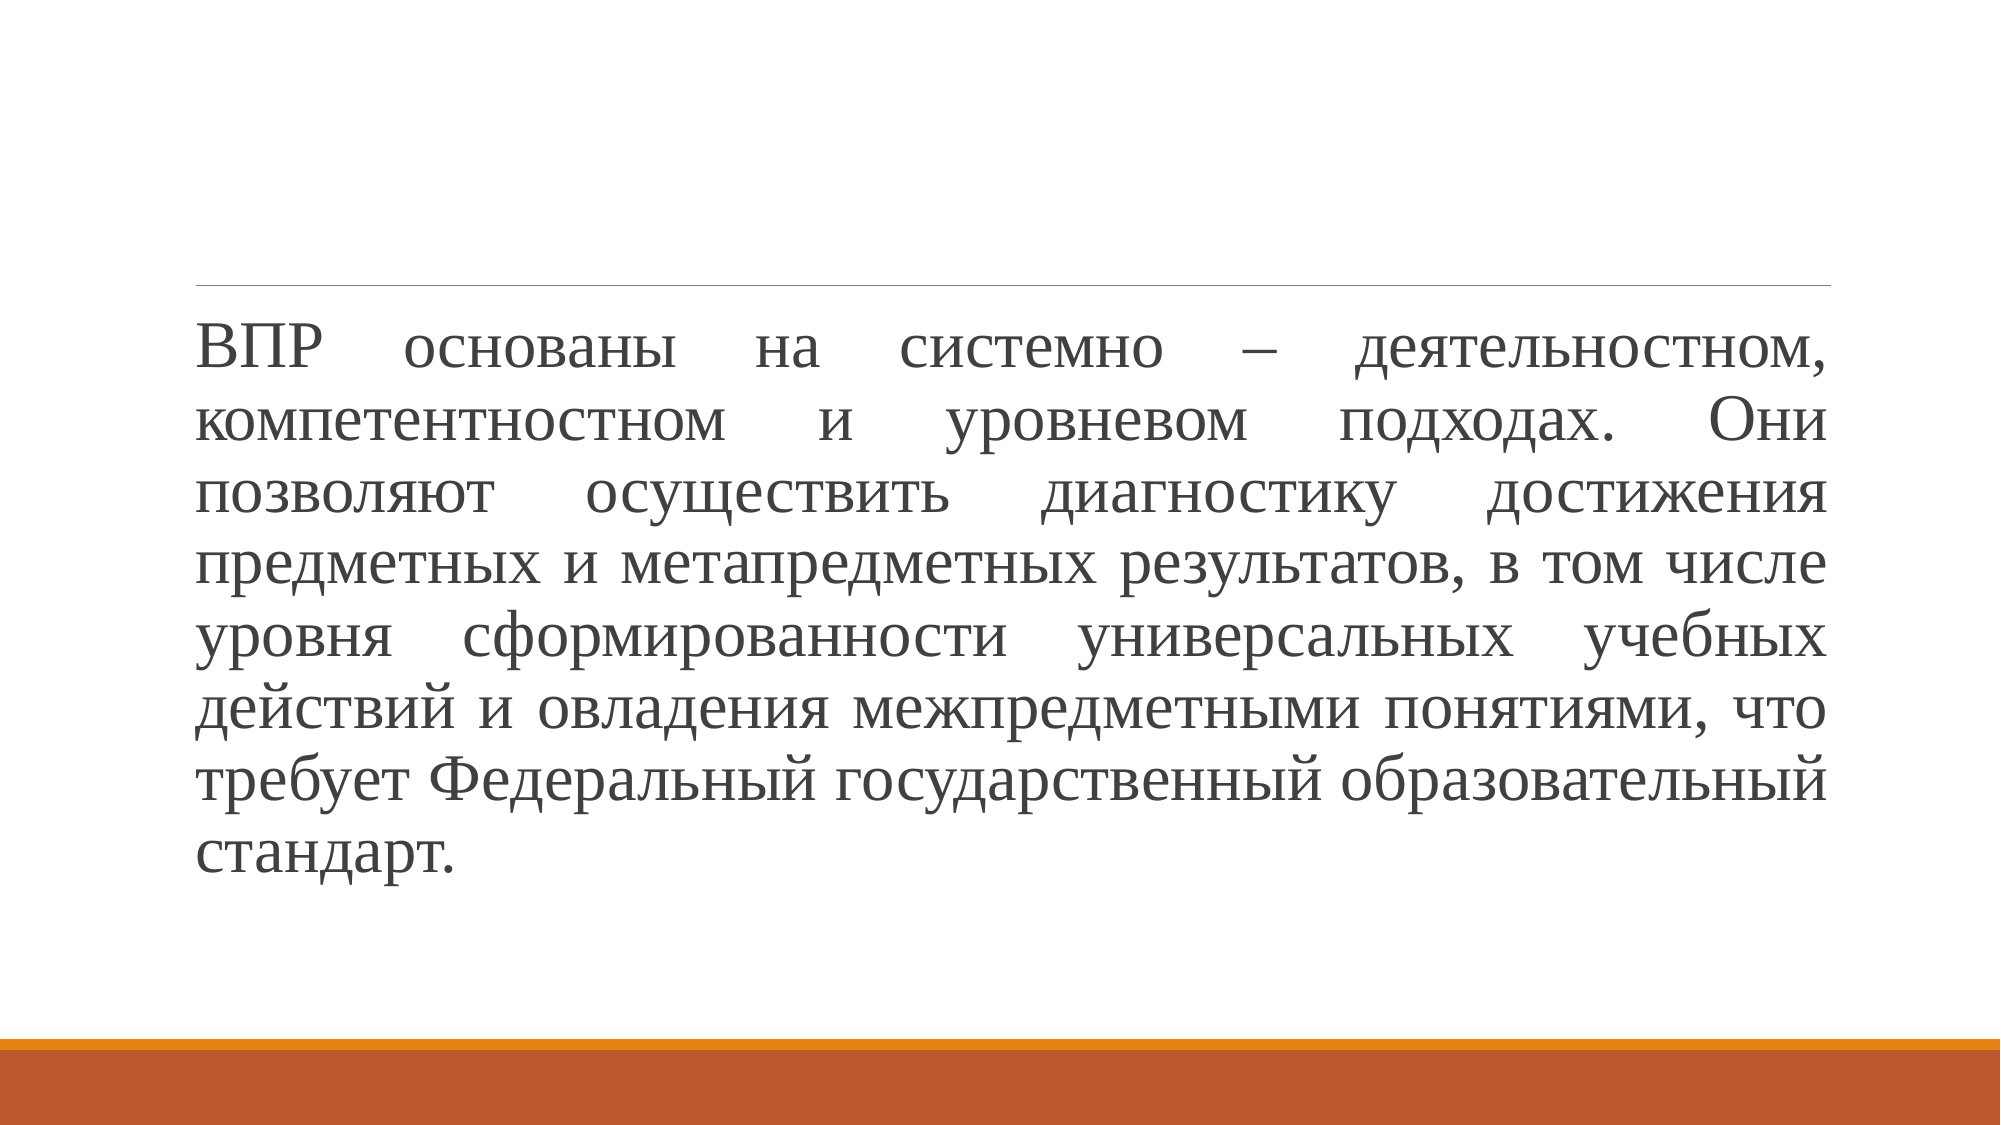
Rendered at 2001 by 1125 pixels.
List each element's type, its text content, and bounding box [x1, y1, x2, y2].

list ВПР основаны на системно – деятельностном, компетентностном и уровневом подходах. Они позволяют осуществить диагностику достижения предметных и метапредметных результатов, в том числе уровня сформированности универсальных учебных действий и овладения межпредметными понятиями, что требует Федеральный государственный образовательный стандарт. [180, 302, 1830, 963]
